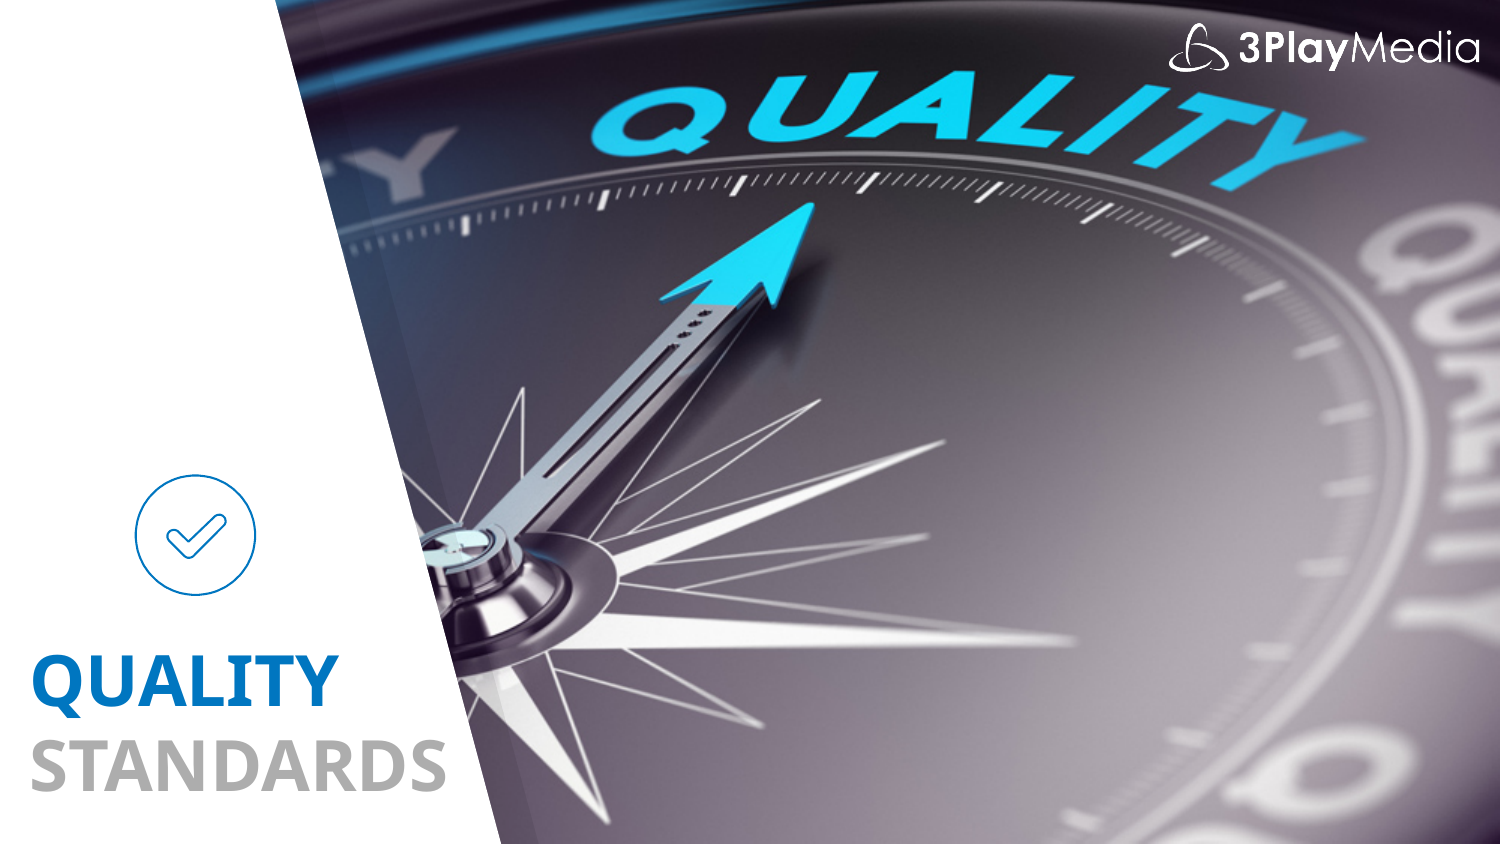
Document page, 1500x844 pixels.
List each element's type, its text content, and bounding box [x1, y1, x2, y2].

text_box QUALITY STANDARDS [14, 626, 594, 821]
picture [276, 0, 1500, 844]
